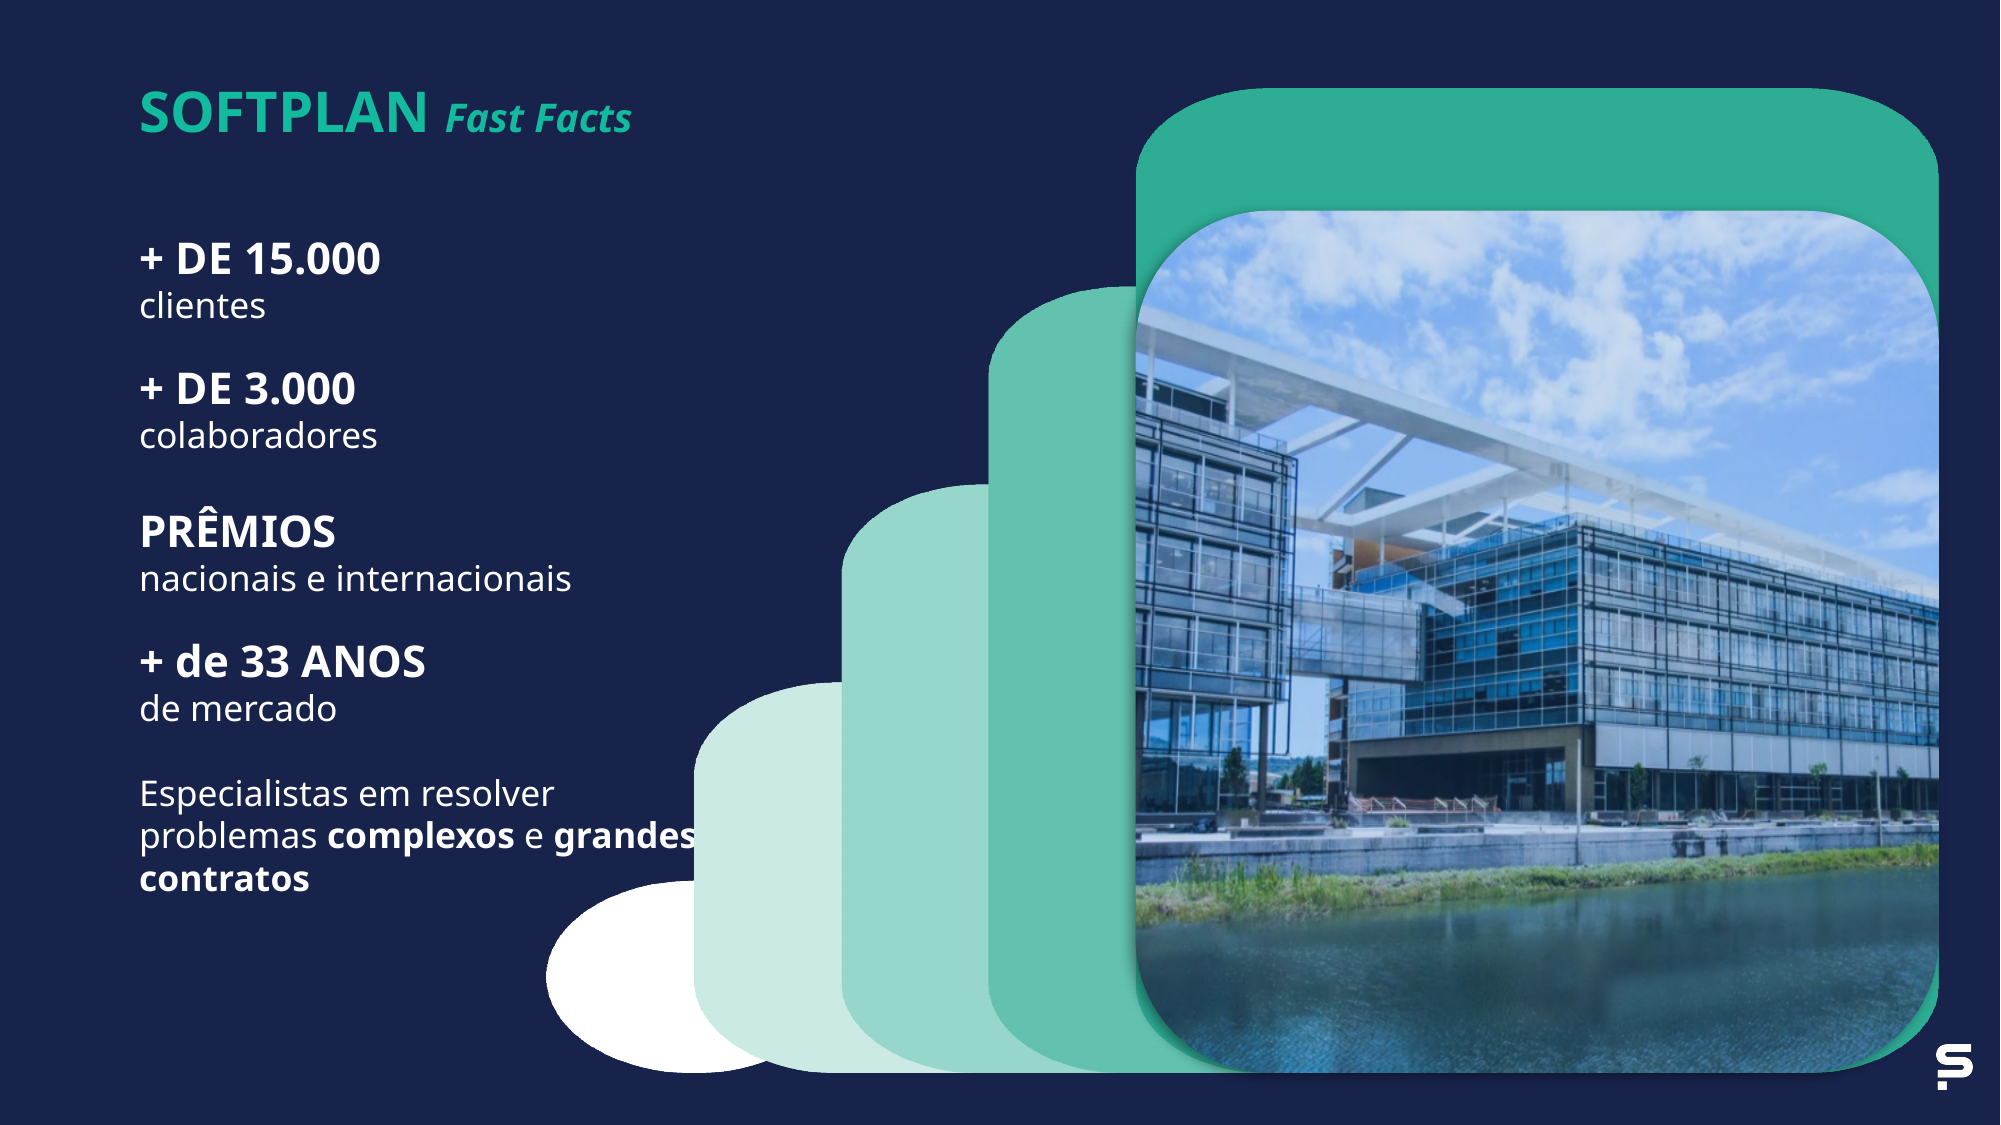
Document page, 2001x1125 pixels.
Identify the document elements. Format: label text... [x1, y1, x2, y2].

picture [546, 88, 1973, 1090]
text_box SOFTPLAN Fast Facts + DE 15.000 clientes + DE 3.000 colaboradores PRÊMIOS nacionais e internacionais + de 33 ANOS de mercado Especialistas em resolver problemas complexos e grandes contratos [133, 73, 876, 902]
